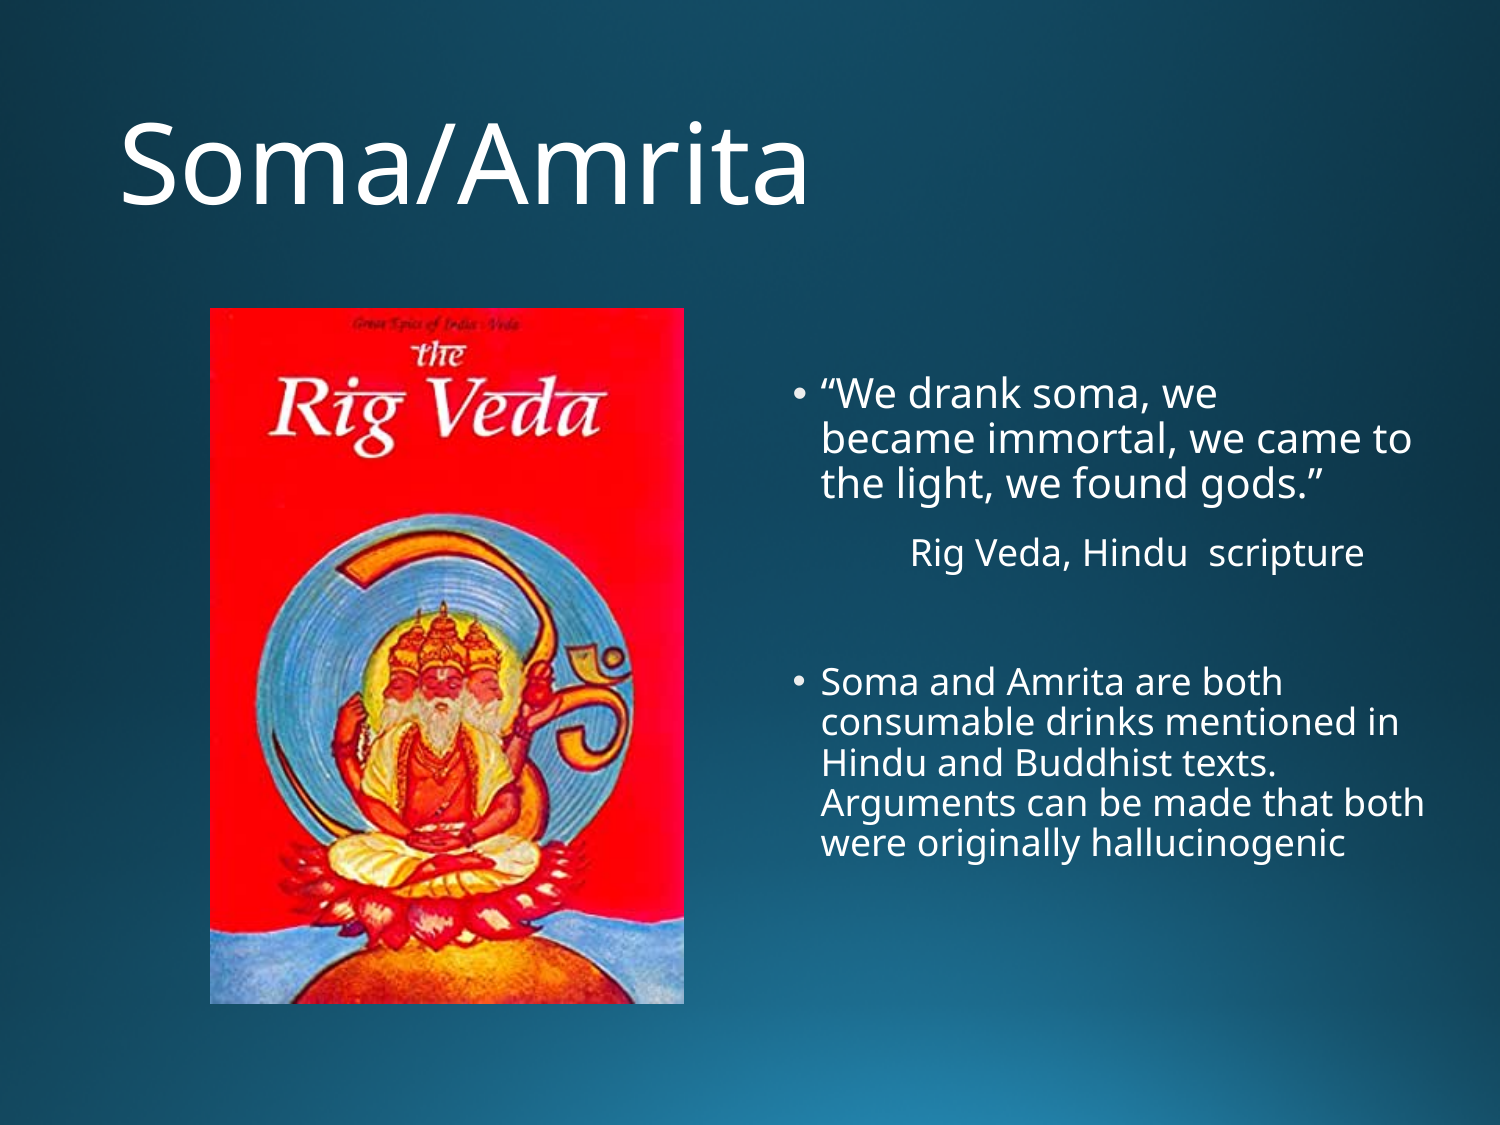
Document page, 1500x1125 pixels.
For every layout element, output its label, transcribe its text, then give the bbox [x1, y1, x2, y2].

title Soma/Amrita [103, 59, 1397, 278]
picture [0, 0, 1500, 1125]
list “We drank soma, we became immortal, we came to the light, we found gods.” Rig Veda, Hindu scripture Soma and Amrita are both consumable drinks mentioned in Hindu and Buddhist texts. Arguments can be made that both were originally hallucinogenic [777, 299, 1450, 1014]
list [210, 308, 684, 1004]
